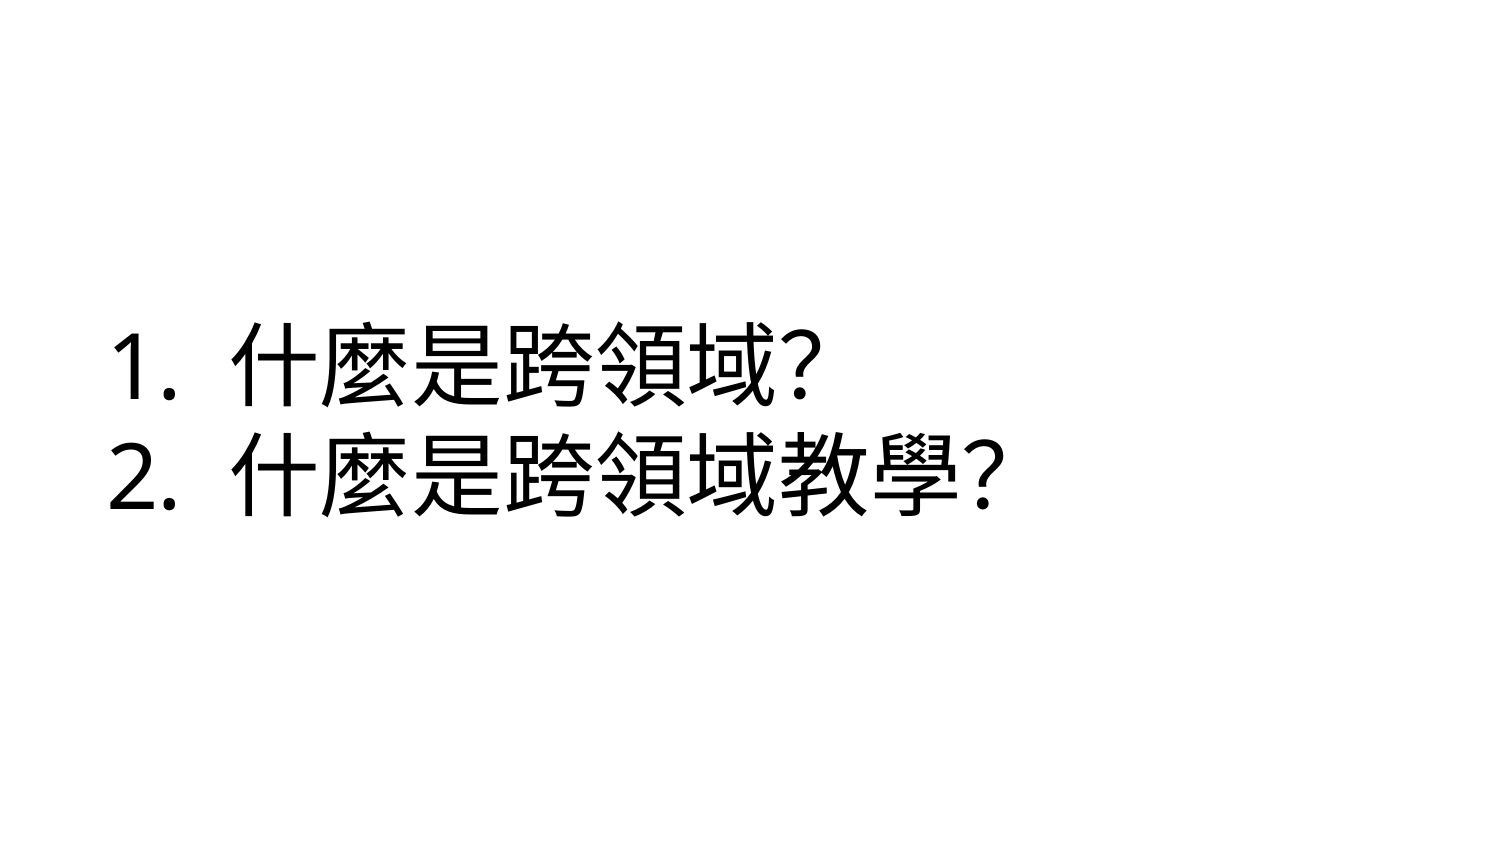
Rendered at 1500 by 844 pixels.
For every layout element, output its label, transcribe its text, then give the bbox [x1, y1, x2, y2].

text_box 什麼是跨領域？ 什麼是跨領域教學？ [95, 243, 1405, 593]
